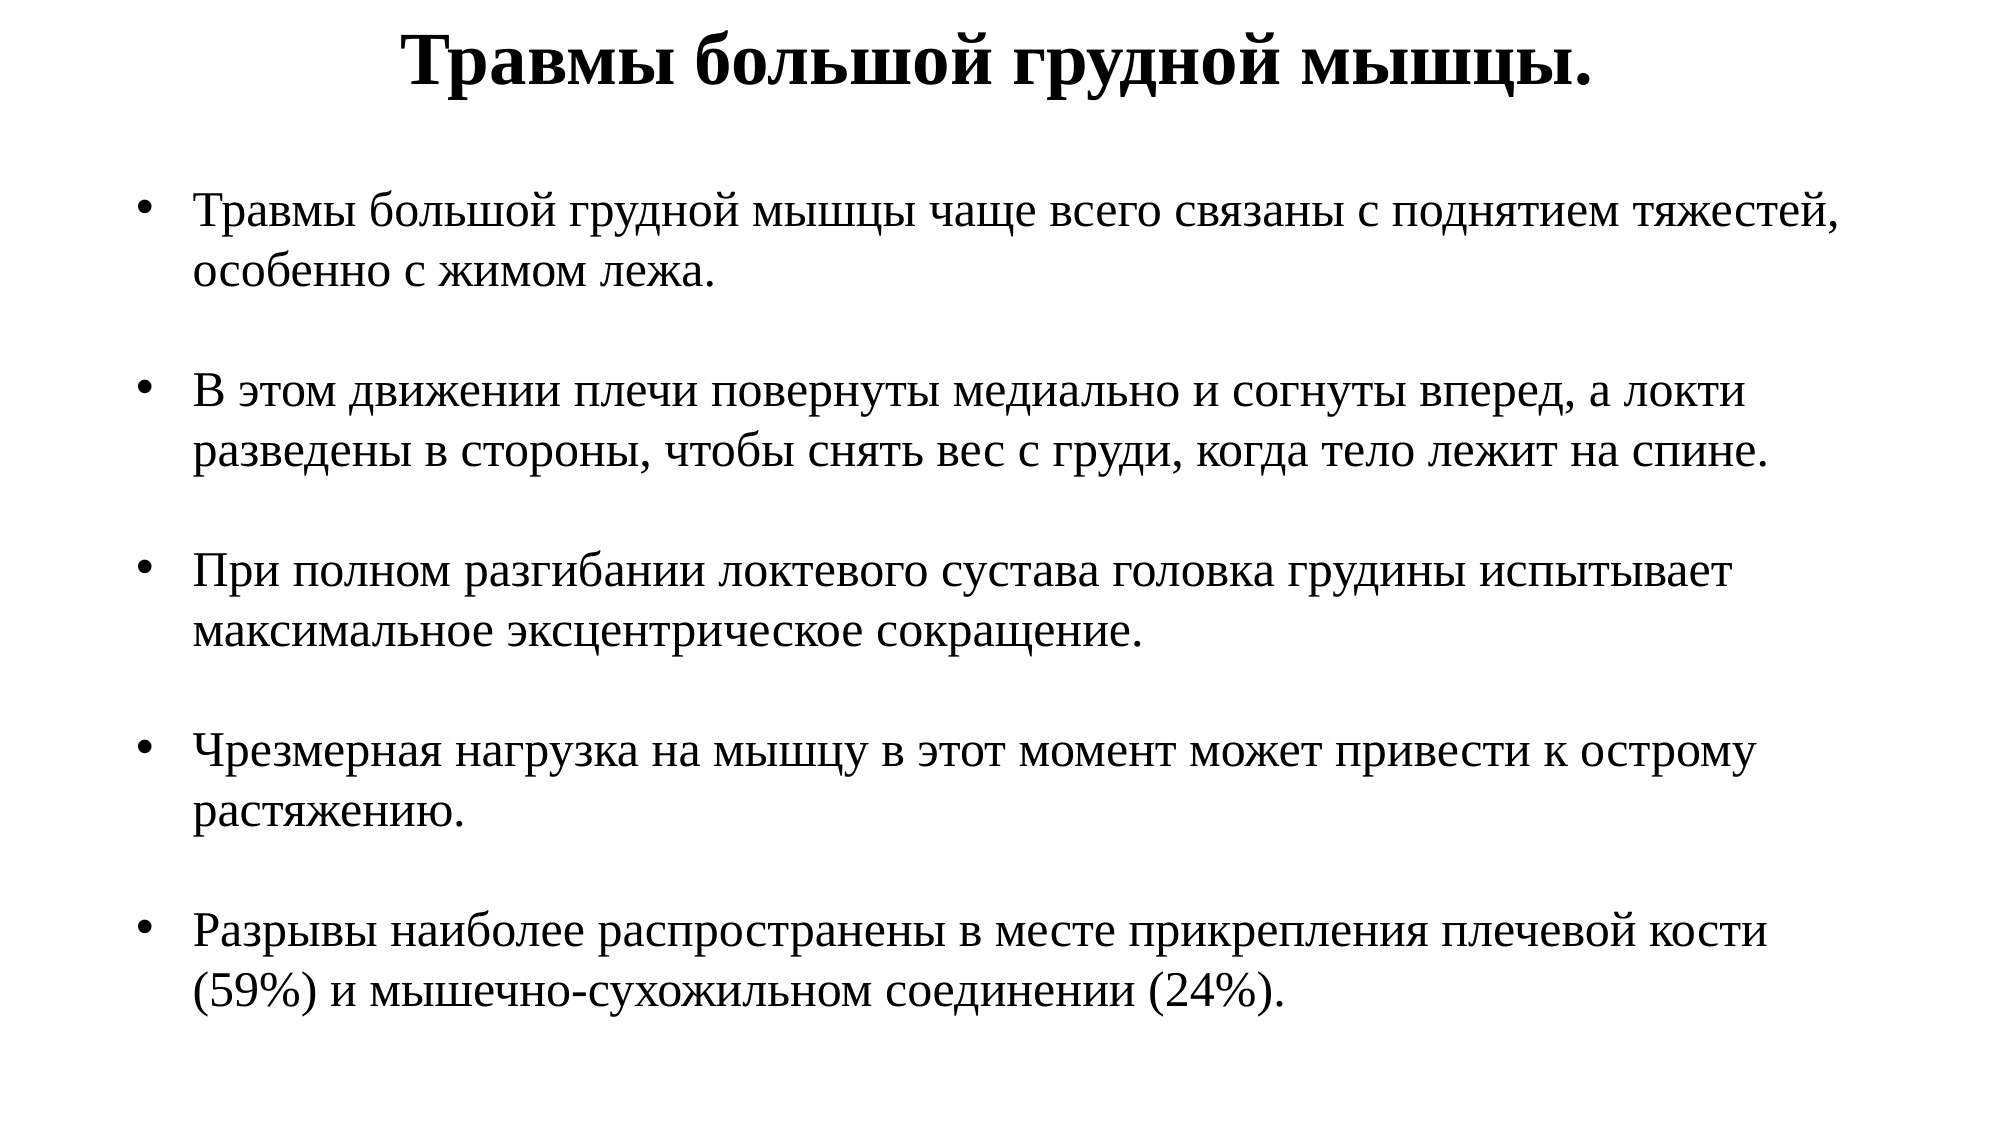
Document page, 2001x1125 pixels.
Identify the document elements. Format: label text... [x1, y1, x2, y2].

text_box Травмы большой грудной мышцы чаще всего связаны с поднятием тяжестей, особенно с жимом лежа. В этом движении плечи повернуты медиально и согнуты вперед, а локти разведены в стороны, чтобы снять вес с груди, когда тело лежит на спине. При полном разгибании локтевого сустава головка грудины испытывает максимальное эксцентрическое сокращение. Чрезмерная нагрузка на мышцу в этот момент может привести к острому растяжению. Разрывы наиболее распространены в месте прикрепления плечевой кости (59%) и мышечно-сухожильном соединении (24%). [121, 168, 1873, 1024]
title Травмы большой грудной мышцы. [134, 0, 1860, 168]
